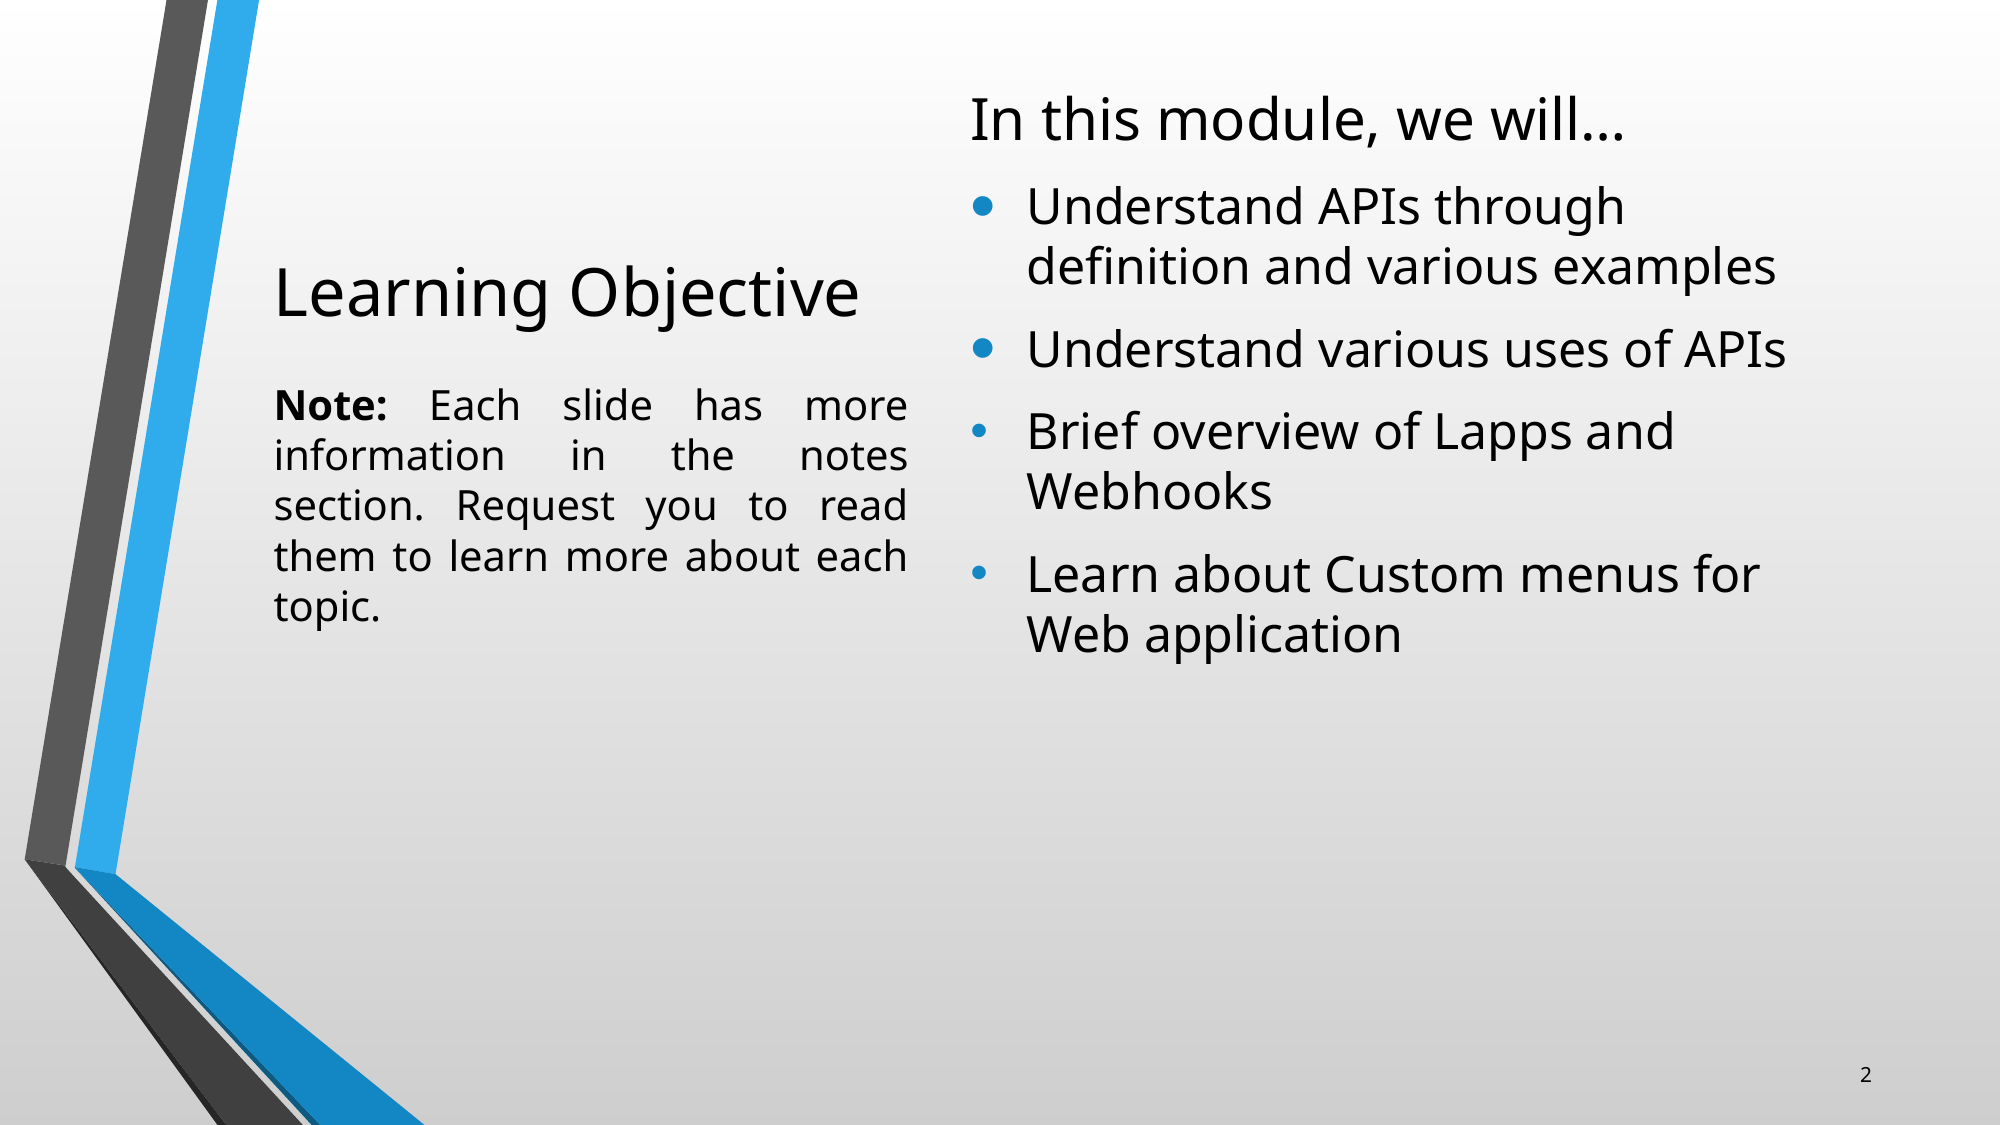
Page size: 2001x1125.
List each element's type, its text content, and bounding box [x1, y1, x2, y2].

list In this module, we will… Understand APIs through definition and various examples Understand various uses of APIs Brief overview of Lapps and Webhooks Learn about Custom menus for Web application [955, 75, 1863, 1086]
title Learning Objective [258, 75, 924, 338]
list Note: Each slide has more information in the notes section. Request you to read them to learn more about each topic. [258, 371, 924, 963]
slide_number 2 [1796, 1045, 1887, 1106]
